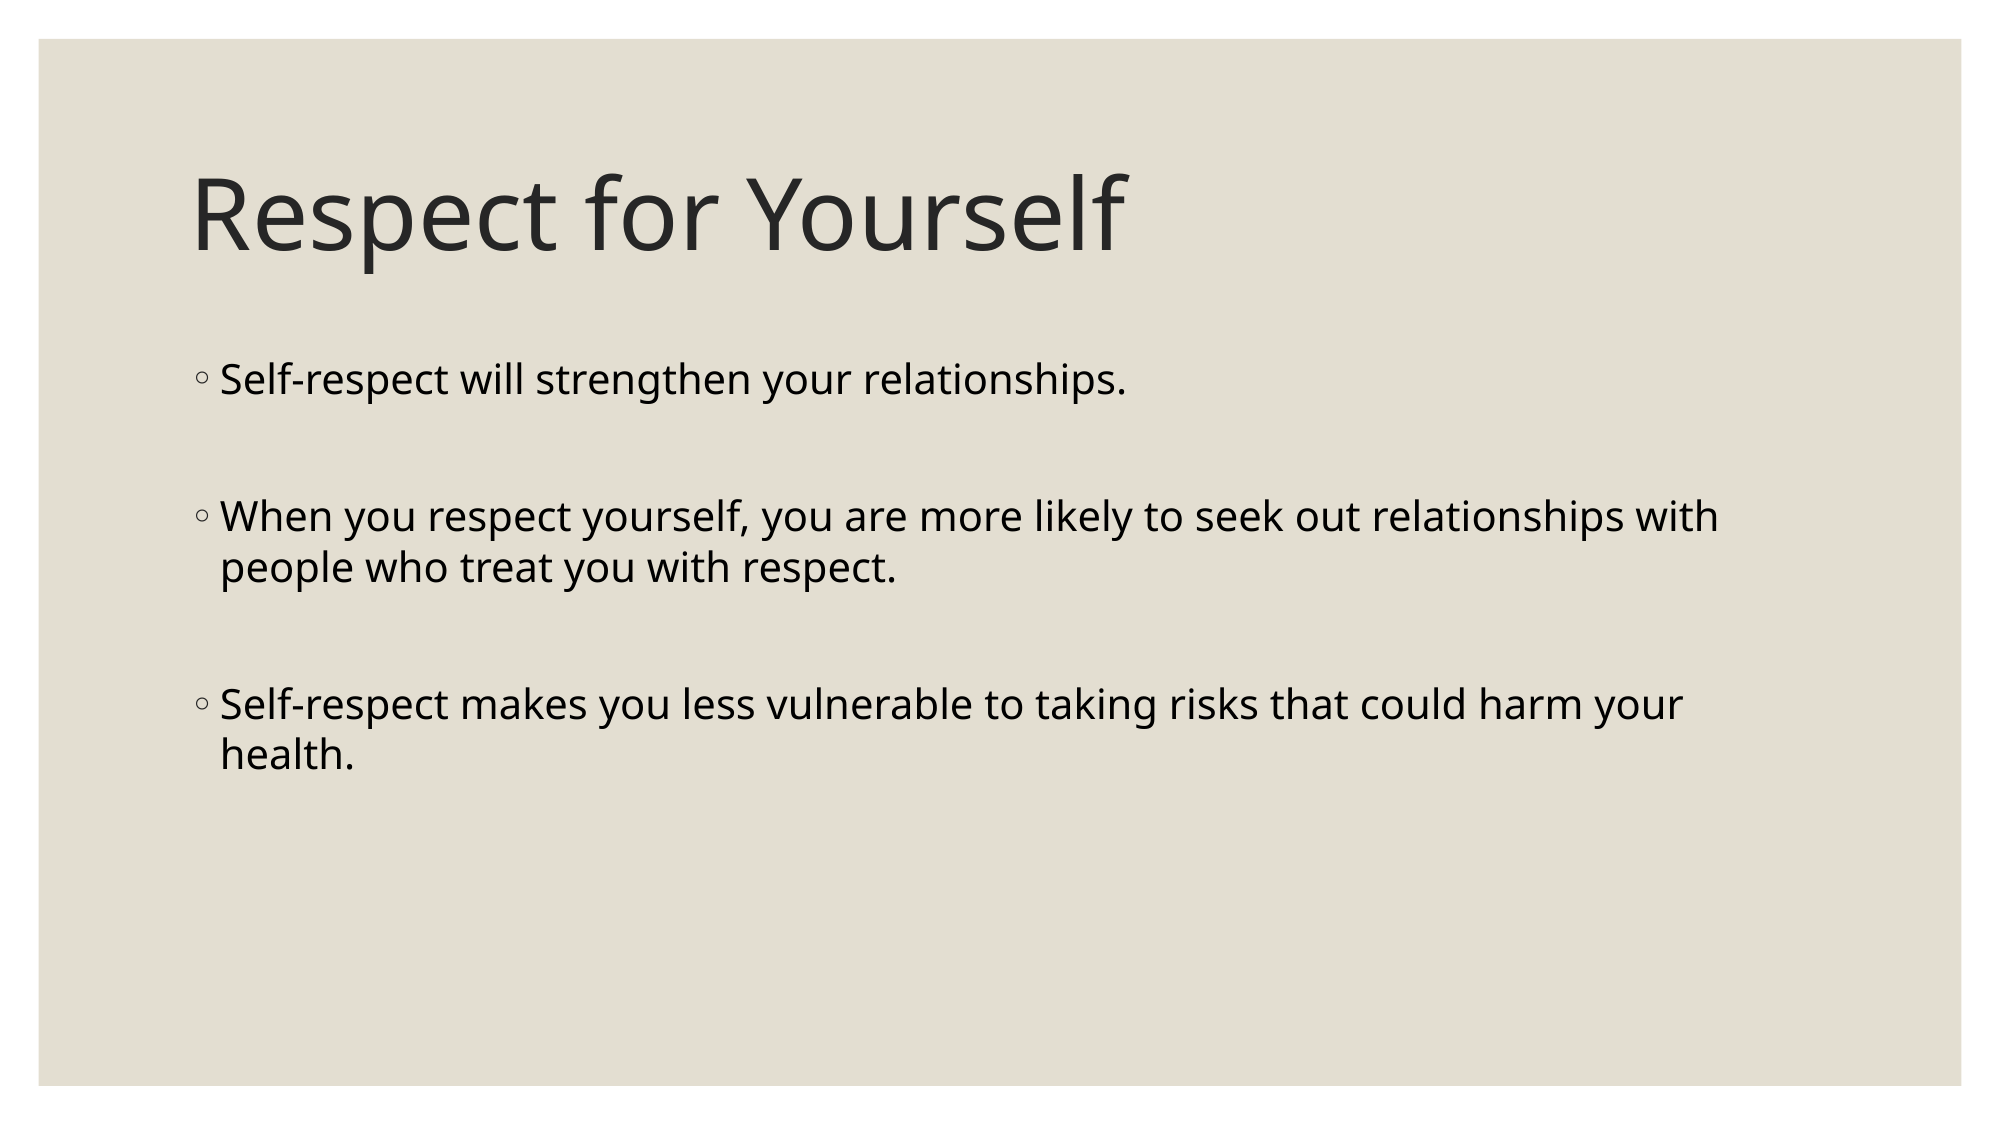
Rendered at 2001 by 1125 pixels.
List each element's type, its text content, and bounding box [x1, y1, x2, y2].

list Self-respect will strengthen your relationships. When you respect yourself, you are more likely to seek out relationships with people who treat you with respect. Self-respect makes you less vulnerable to taking risks that could harm your health. [174, 345, 1825, 990]
title Respect for Yourself [174, 105, 1825, 331]
